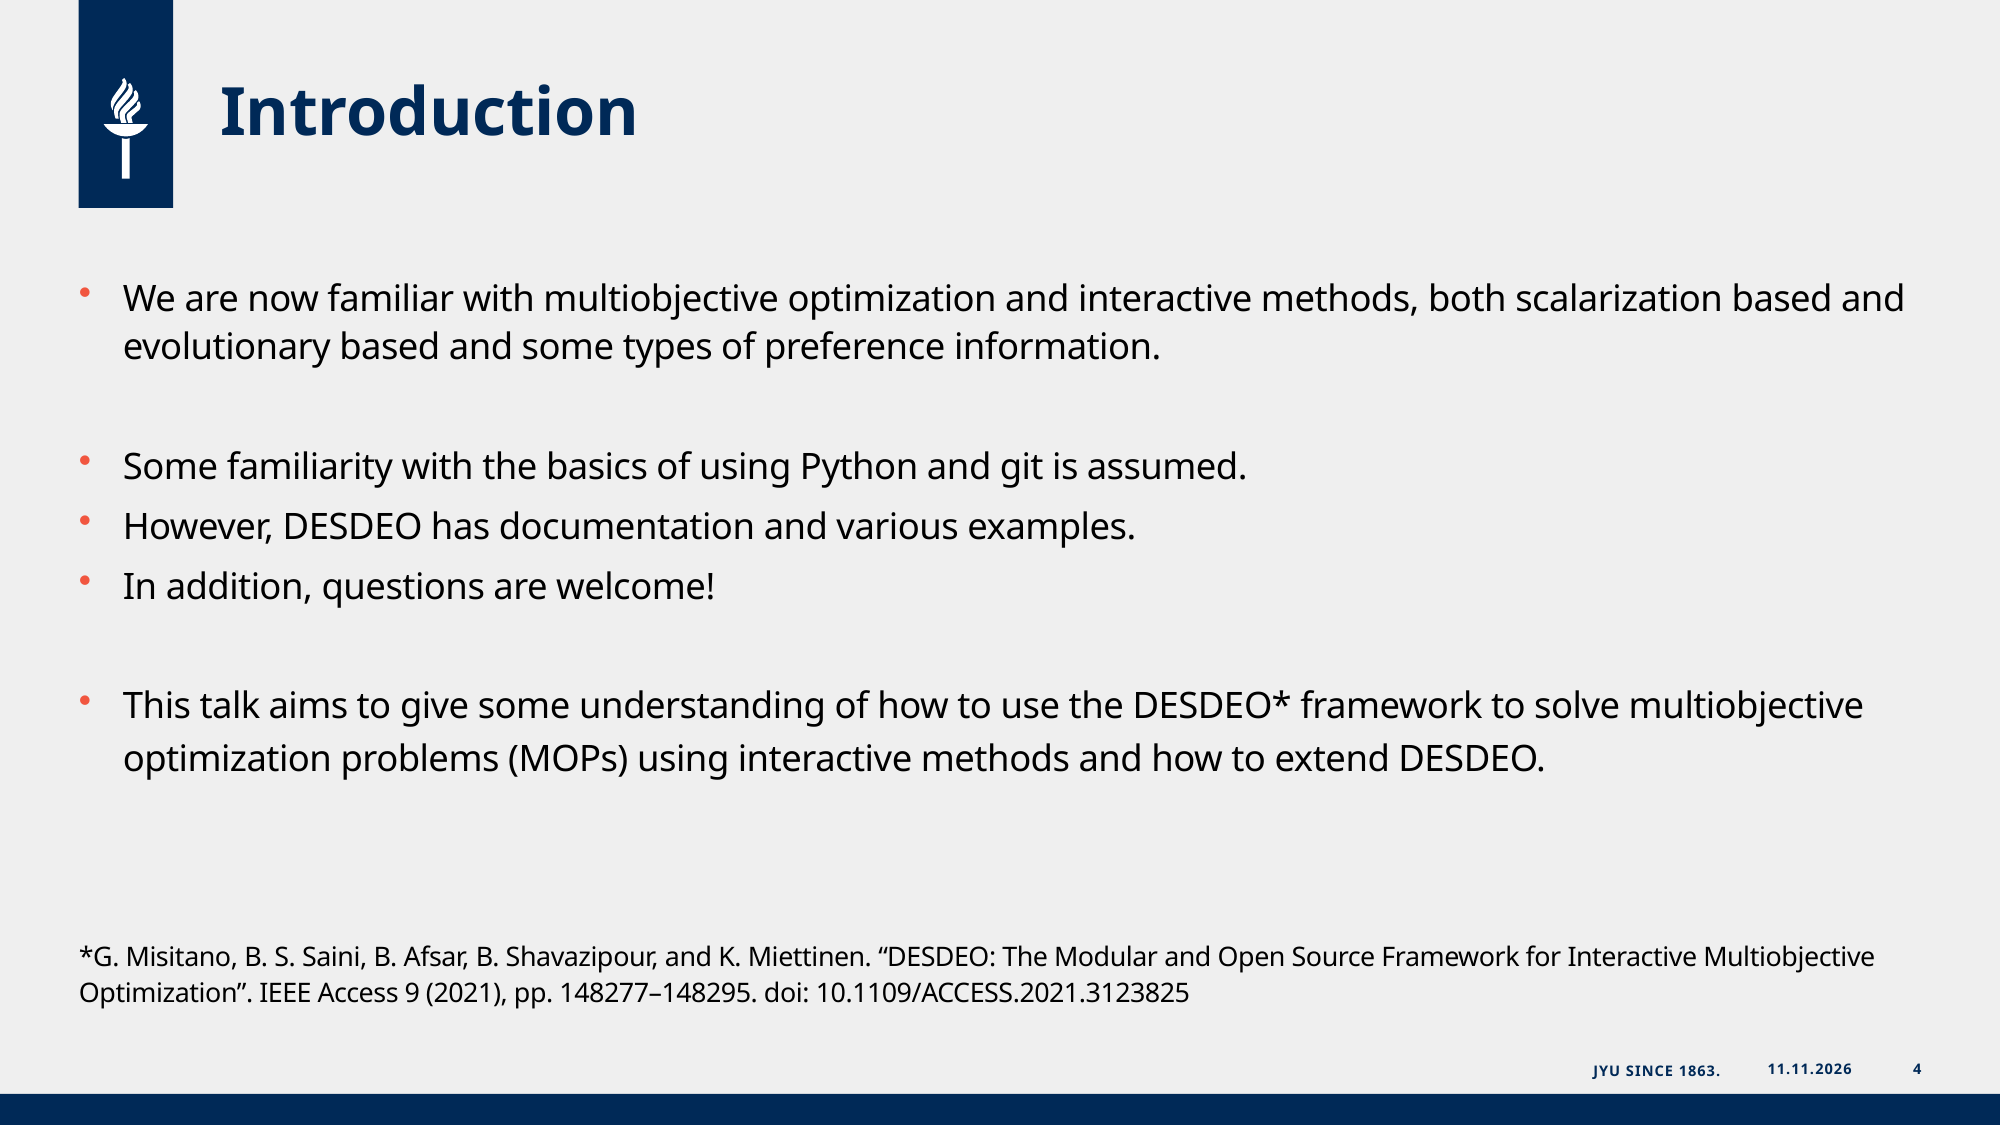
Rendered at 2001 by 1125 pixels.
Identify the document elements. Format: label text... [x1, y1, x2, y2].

title Introduction [220, 78, 1922, 256]
footer JYU Since 1863. [999, 1058, 1721, 1083]
slide_number 4 [1850, 1058, 1922, 1083]
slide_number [1721, 1058, 1850, 1083]
list We are now familiar with multiobjective optimization and interactive methods, both scalarization based and evolutionary based and some types of preference information. Some familiarity with the basics of using Python and git is assumed. However, DESDEO has documentation and various examples. In addition, questions are welcome! This talk aims to give some understanding of how to use the DESDEO* framework to solve multiobjective optimization problems (MOPs) using interactive methods and how to extend DESDEO. *G. Misitano, B. S. Saini, B. Afsar, B. Shavazipour, and K. Miettinen. “DESDEO: The Modular and Open Source Framework for Interactive Multiobjective Optimization”. IEEE Access 9 (2021), pp. 148277–148295. doi: 10.1109/ACCESS.2021.3123825 [79, 271, 1922, 1012]
